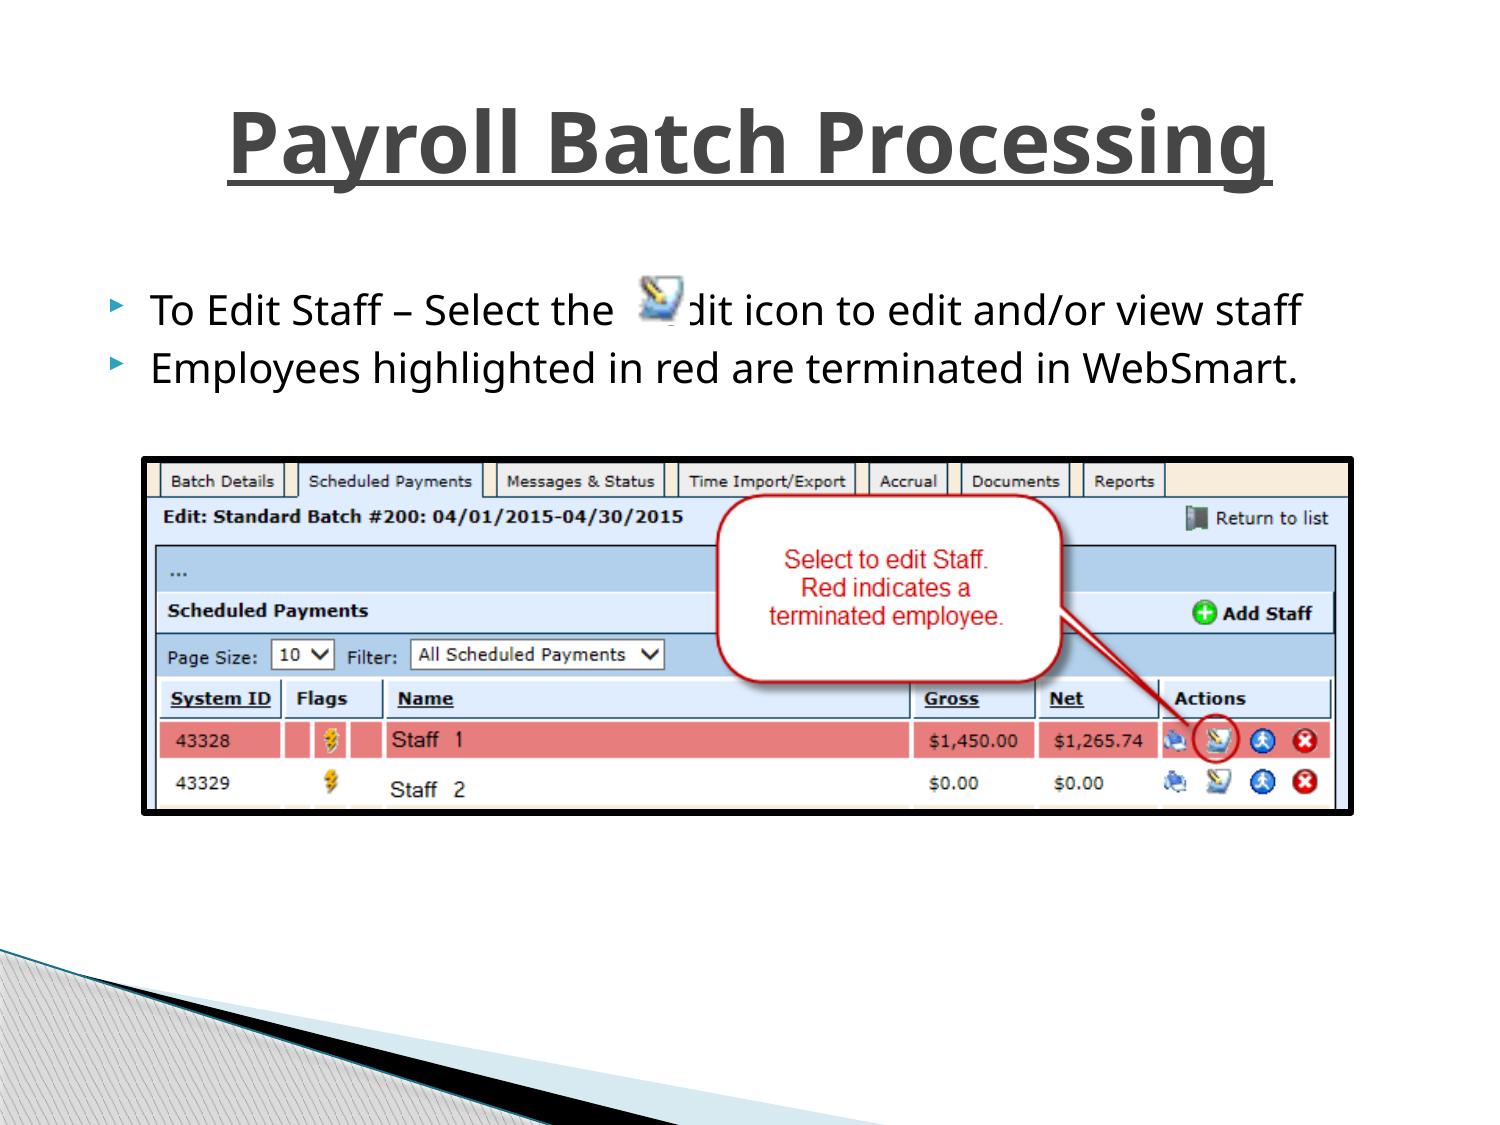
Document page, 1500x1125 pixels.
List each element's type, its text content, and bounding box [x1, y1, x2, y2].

title Payroll Batch Processing [75, 45, 1425, 233]
list To Edit Staff – Select the edit icon to edit and/or view staff Employees highlighted in red are terminated in WebSmart. [75, 243, 1425, 986]
picture [637, 274, 690, 325]
picture [146, 462, 1349, 810]
